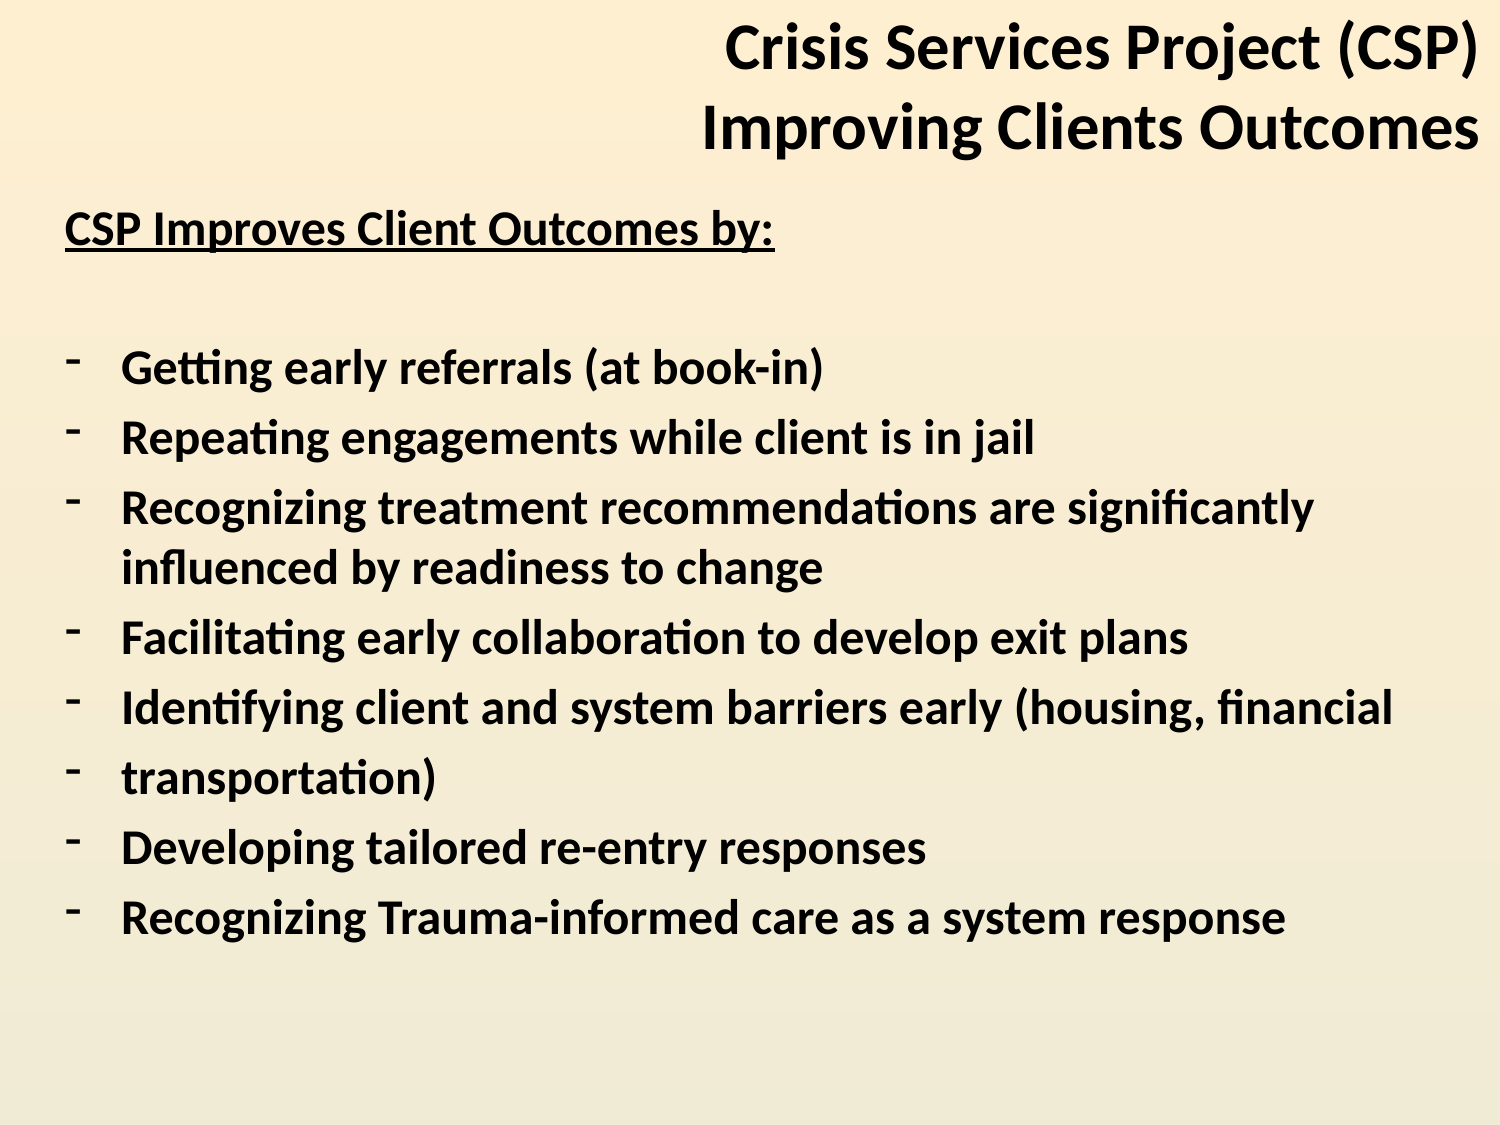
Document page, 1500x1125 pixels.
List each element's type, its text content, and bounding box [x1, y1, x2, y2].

title Crisis Services Project (CSP) Improving Clients Outcomes [112, 3, 1497, 163]
text_box CSP Improves Client Outcomes by: Getting early referrals (at book-in) Repeating engagements while client is in jail Recognizing treatment recommendations are significantly influenced by readiness to change Facilitating early collaboration to develop exit plans Identifying client and system barriers early (housing, financial transportation) Developing tailored re-entry responses Recognizing Trauma-informed care as a system response [49, 187, 1463, 1125]
